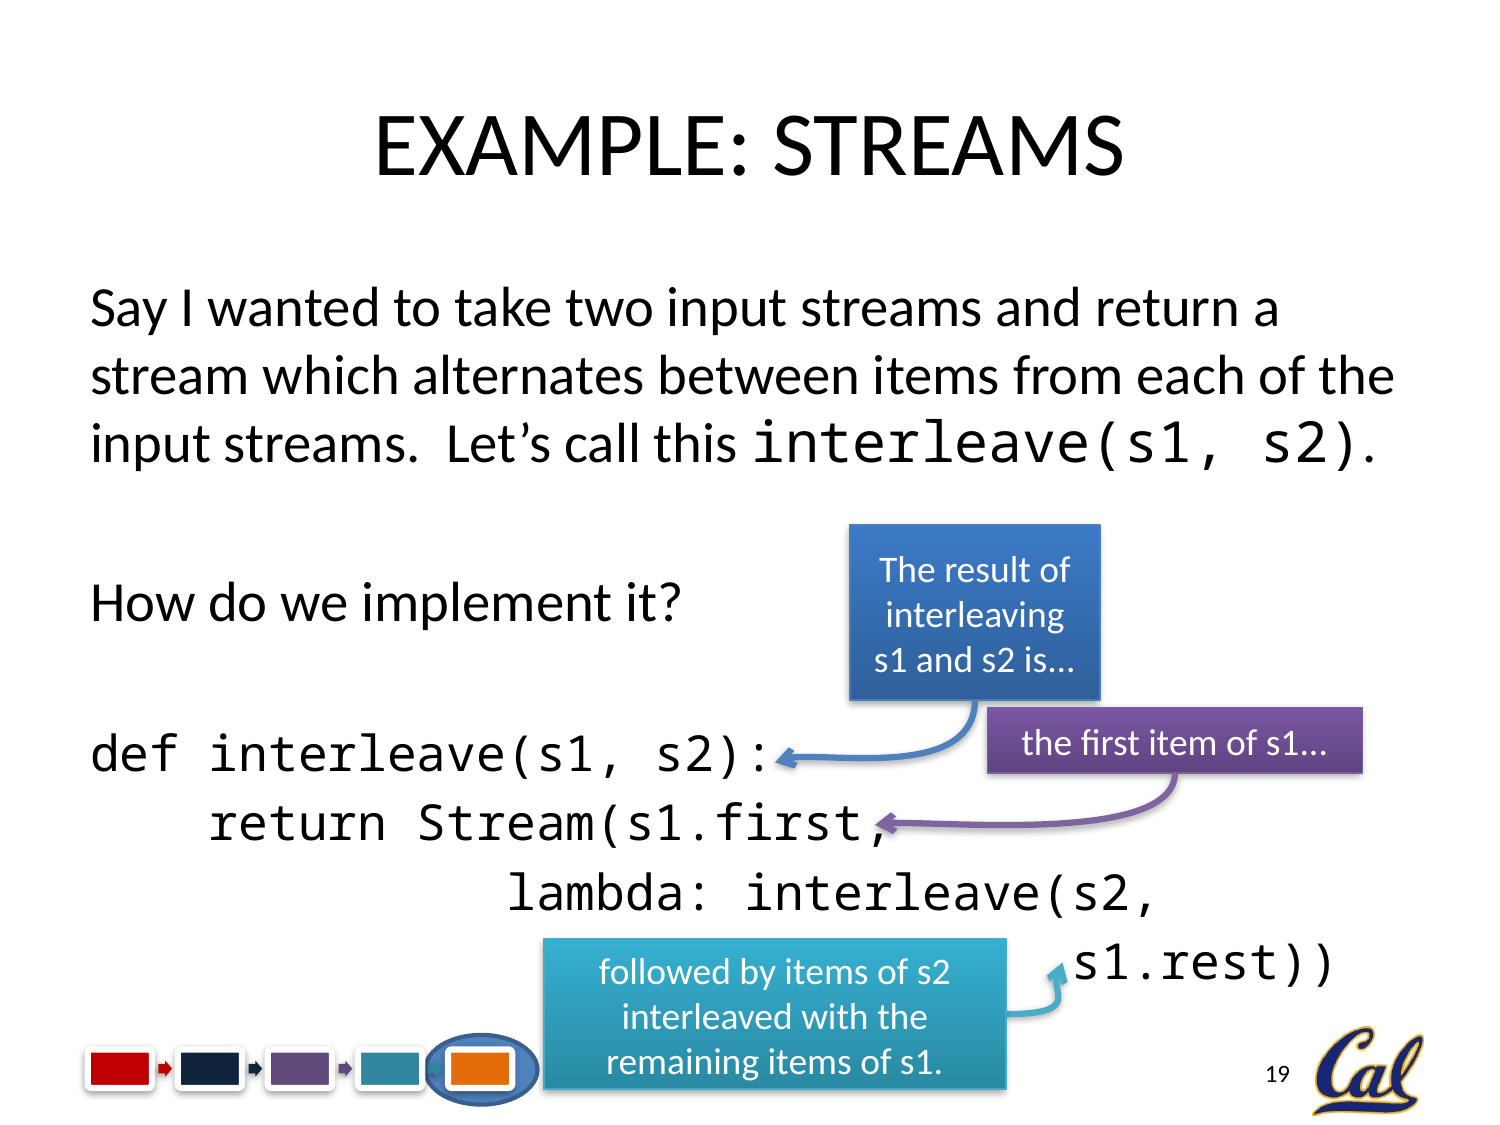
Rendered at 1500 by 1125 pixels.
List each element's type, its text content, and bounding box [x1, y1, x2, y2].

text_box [874, 707, 1363, 826]
title Example: Streams [75, 45, 1425, 233]
picture [1312, 1026, 1424, 1116]
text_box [543, 938, 1063, 1090]
list Say I wanted to take two input streams and return a stream which alternates between items from each of the input streams. Let’s call this interleave(s1, s2). How do we implement it? def interleave(s1, s2): return Stream(s1.first, lambda: interleave(s2, s1.rest)) [75, 262, 1425, 1005]
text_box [774, 524, 1101, 763]
